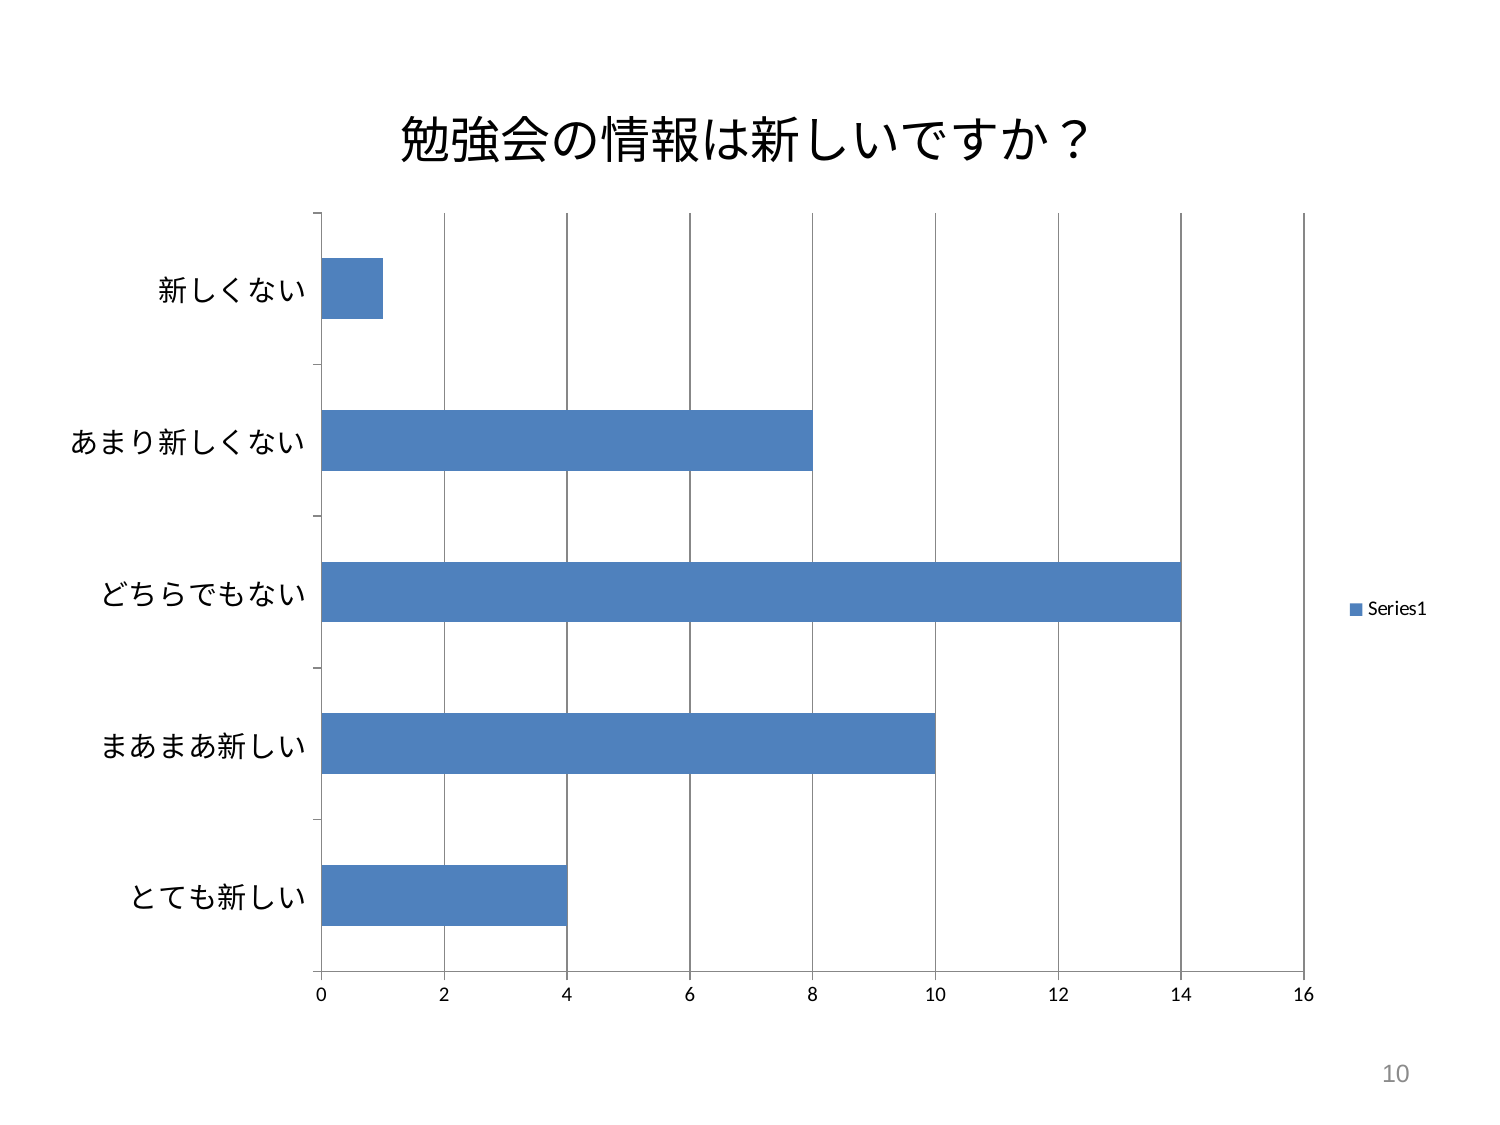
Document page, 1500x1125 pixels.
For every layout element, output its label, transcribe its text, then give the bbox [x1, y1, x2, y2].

slide_number 10 [1074, 1042, 1425, 1103]
title 勉強会の情報は新しいですか？ [75, 45, 1425, 194]
chart [41, 195, 1448, 1024]
